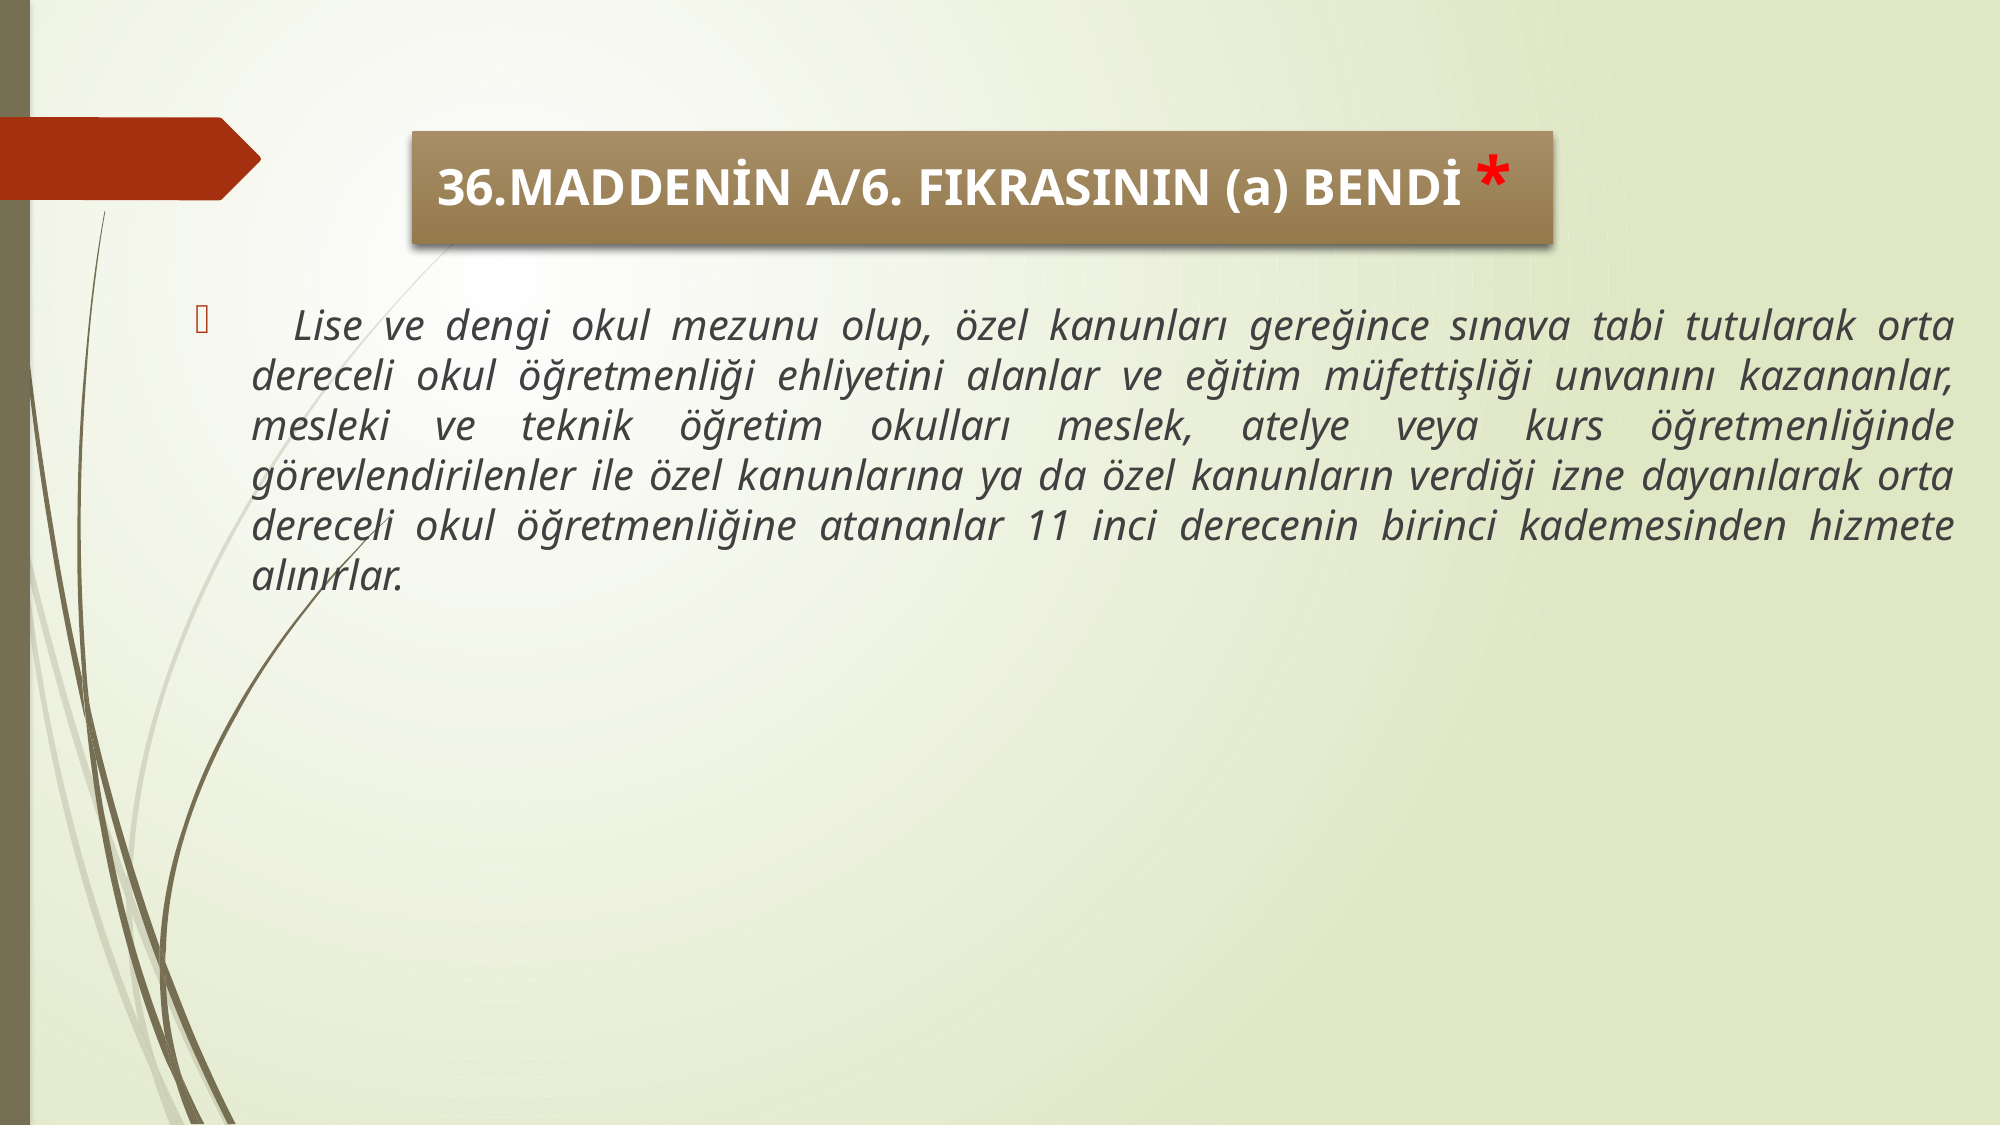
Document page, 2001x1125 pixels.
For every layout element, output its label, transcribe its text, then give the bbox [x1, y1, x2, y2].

title 36.MADDENİN A/6. FIKRASININ (a) BENDİ * [412, 131, 1554, 244]
list Lise ve dengi okul mezunu olup, özel kanunları gereğince sınava tabi tutularak orta dereceli okul öğretmenliği ehliyetini alanlar ve eğitim müfettişliği unvanını kazananlar, mesleki ve teknik öğretim okulları meslek, atelye veya kurs öğretmenliğinde görevlendirilenler ile özel kanunlarına ya da özel kanunların verdiği izne dayanılarak orta dereceli okul öğretmenliğine atananlar 11 inci derecenin birinci kademesinden hizmete alınırlar. [180, 290, 1972, 1111]
